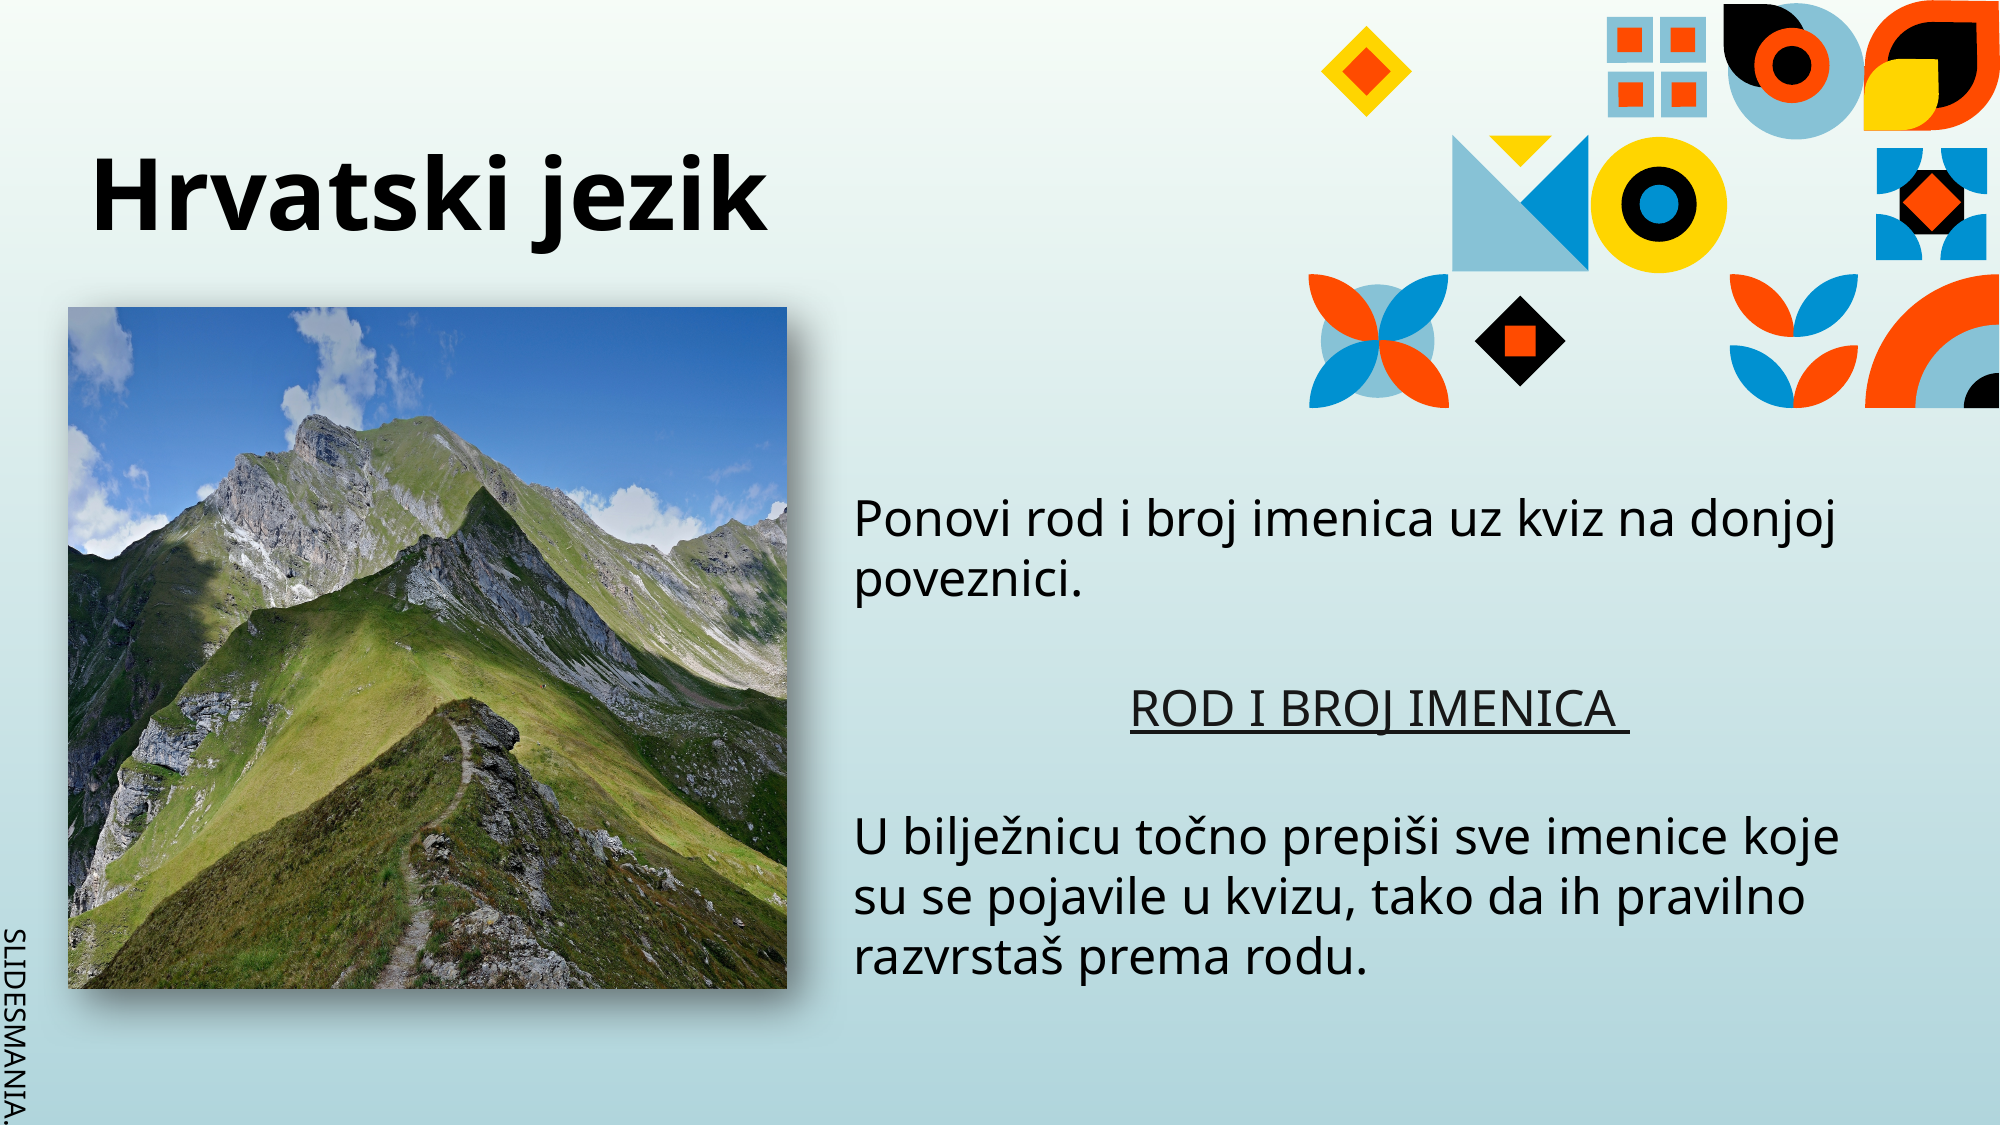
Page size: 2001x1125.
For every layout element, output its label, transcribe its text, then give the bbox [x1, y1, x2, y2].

title Hrvatski jezik [68, 152, 1151, 270]
picture [67, 307, 787, 990]
text_box Ponovi rod i broj imenica uz kviz na donjoj poveznici. ROD I BROJ IMENICA U bilježnicu točno prepiši sve imenice koje su se pojavile u kvizu, tako da ih pravilno razvrstaš prema rodu. [838, 478, 1922, 992]
